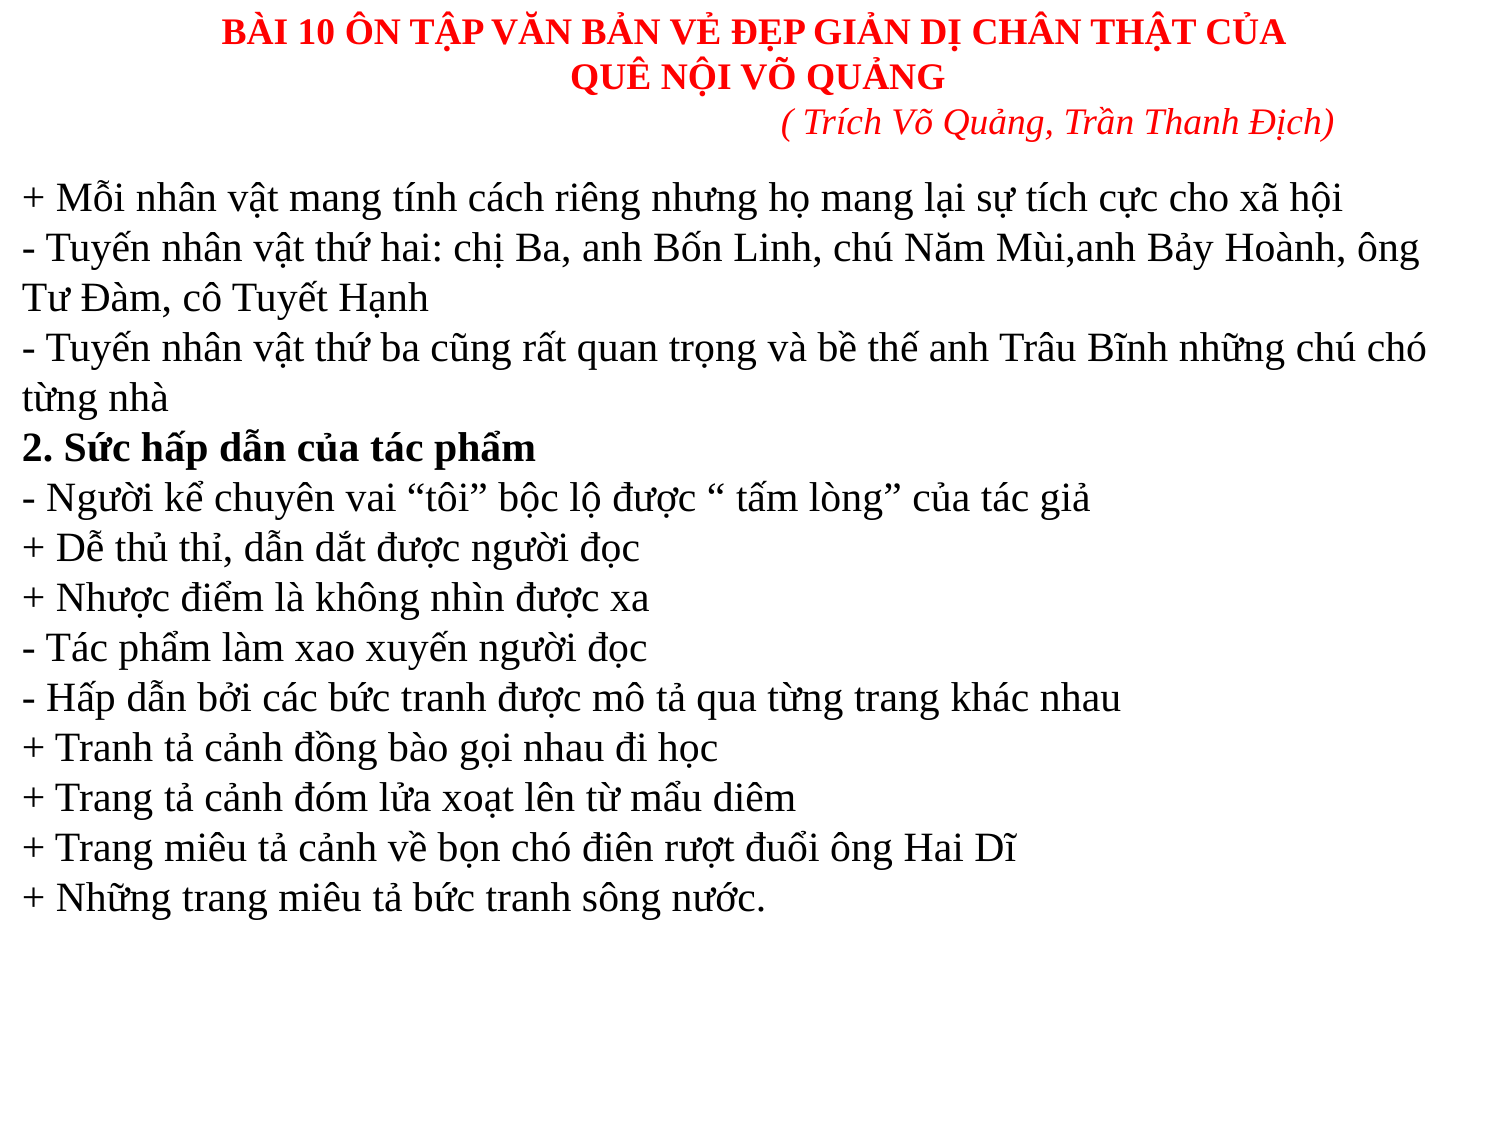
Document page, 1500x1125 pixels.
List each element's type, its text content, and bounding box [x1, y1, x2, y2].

text_box + Mỗi nhân vật mang tính cách riêng nhưng họ mang lại sự tích cực cho xã hội - Tuyến nhân vật thứ hai: chị Ba, anh Bốn Linh, chú Năm Mùi,anh Bảy Hoành, ông Tư Đàm, cô Tuyết Hạnh - Tuyến nhân vật thứ ba cũng rất quan trọng và bề thế anh Trâu Bĩnh những chú chó từng nhà 2. Sức hấp dẫn của tác phẩm - Người kể chuyên vai “tôi” bộc lộ được “ tấm lòng” của tác giả + Dễ thủ thỉ, dẫn dắt được người đọc + Nhược điểm là không nhìn được xa - Tác phẩm làm xao xuyến người đọc - Hấp dẫn bởi các bức tranh được mô tả qua từng trang khác nhau + Tranh tả cảnh đồng bào gọi nhau đi học + Trang tả cảnh đóm lửa xoạt lên từ mẩu diêm + Trang miêu tả cảnh về bọn chó điên rượt đuổi ông Hai Dĩ + Những trang miêu tả bức tranh sông nước. [7, 162, 1493, 1018]
text_box BÀI 10 ÔN TẬP VĂN BẢN VẺ ĐẸP GIẢN DỊ CHÂN THẬT CỦA QUÊ NỘI VÕ QUẢNG ( Trích Võ Quảng, Trần Thanh Địch) [14, 0, 1500, 195]
